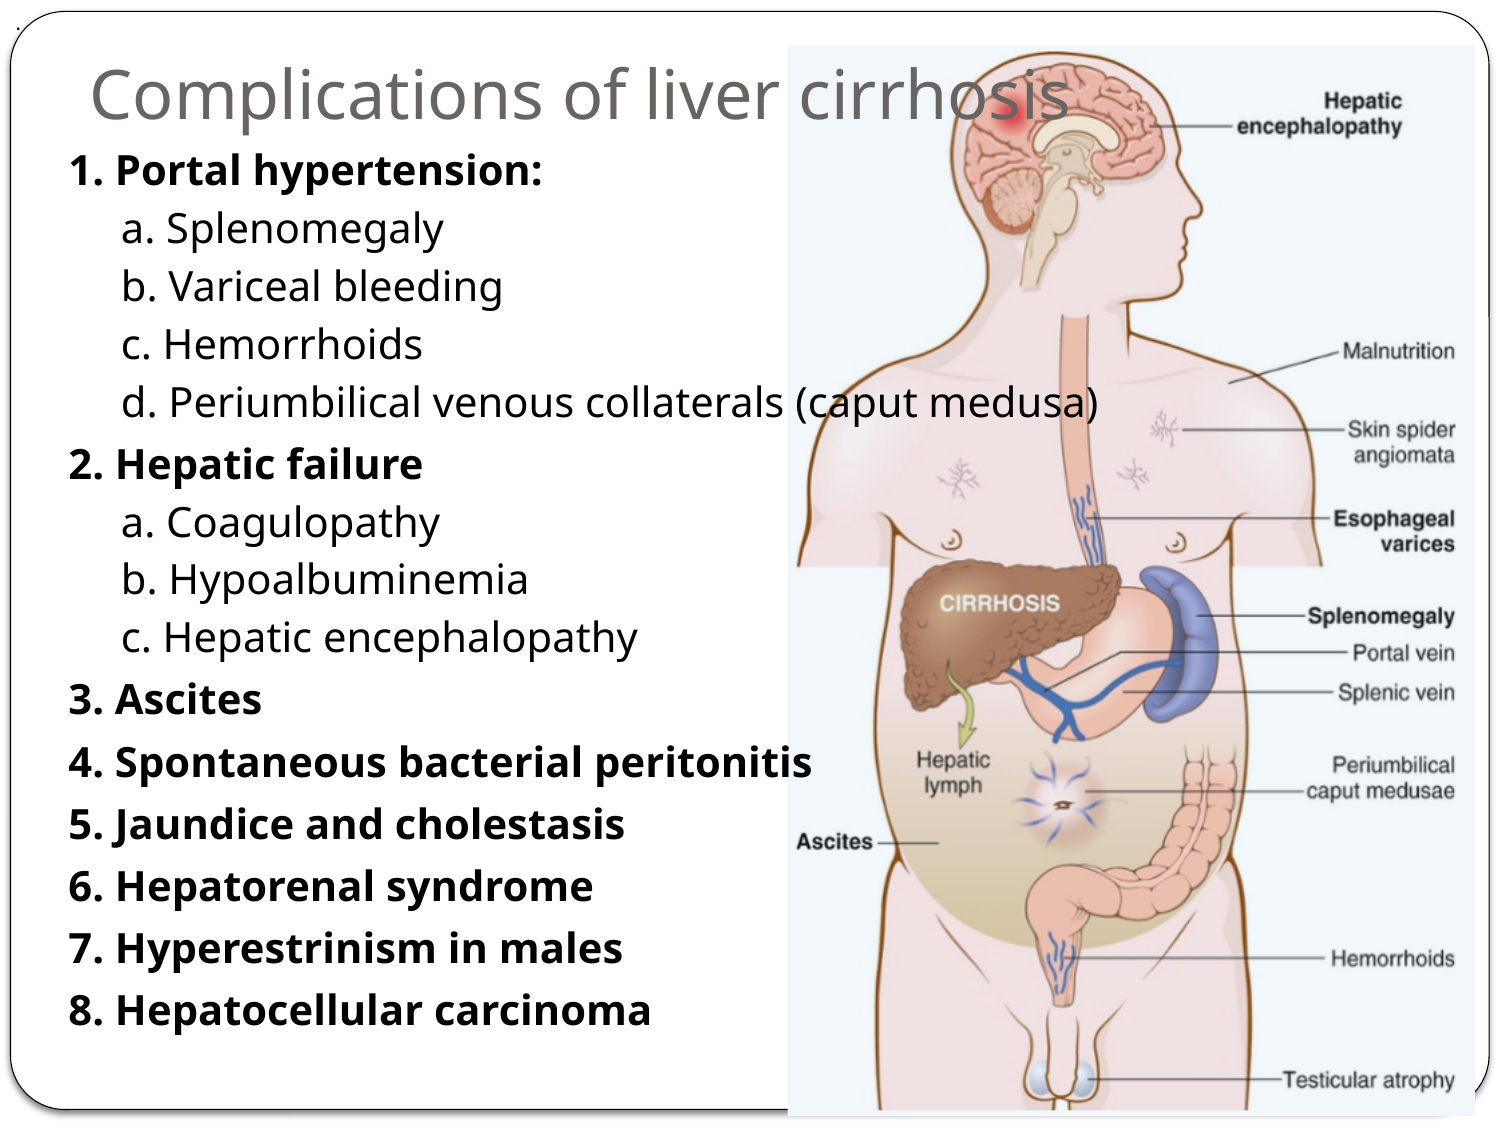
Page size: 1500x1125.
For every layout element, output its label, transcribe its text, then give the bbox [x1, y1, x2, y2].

list 1. Portal hypertension: a. Splenomegaly b. Variceal bleeding c. Hemorrhoids d. Periumbilical venous collaterals (caput medusa) 2. Hepatic failure a. Coagulopathy b. Hypoalbuminemia c. Hepatic encephalopathy 3. Ascites 4. Spontaneous bacterial peritonitis 5. Jaundice and cholestasis 6. Hepatorenal syndrome 7. Hyperestrinism in males 8. Hepatocellular carcinoma [53, 136, 781, 1116]
title Complications of liver cirrhosis [75, 42, 784, 136]
picture [787, 42, 1476, 1117]
text_box . [0, 0, 43, 43]
